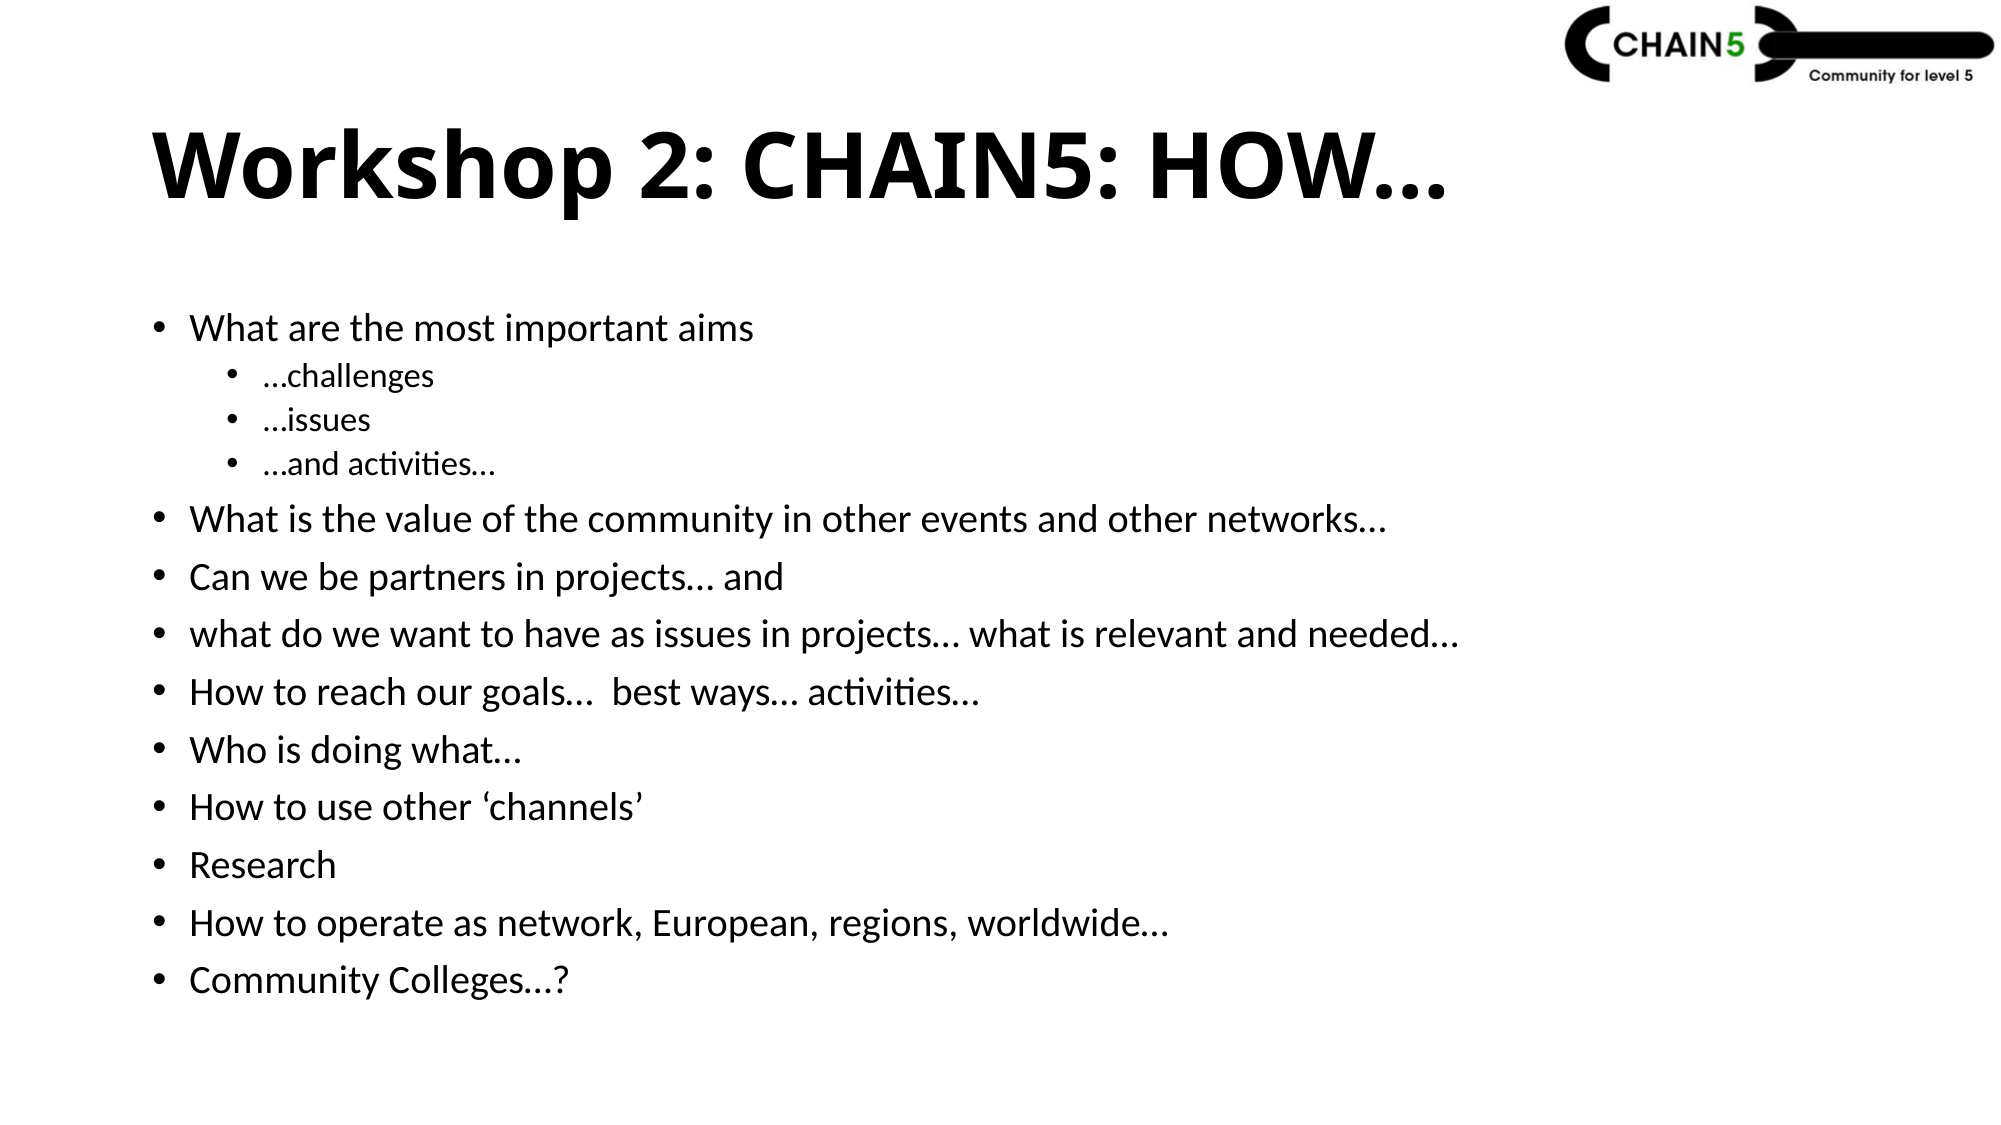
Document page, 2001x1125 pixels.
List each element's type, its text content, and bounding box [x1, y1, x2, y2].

picture [1561, 0, 2000, 91]
list What are the most important aims …challenges …issues …and activities… What is the value of the community in other events and other networks… Can we be partners in projects… and what do we want to have as issues in projects… what is relevant and needed… How to reach our goals… best ways… activities… Who is doing what… How to use other ‘channels’ Research How to operate as network, European, regions, worldwide… Community Colleges…? [137, 299, 1863, 1014]
title Workshop 2: CHAIN5: HOW… [137, 59, 1863, 278]
